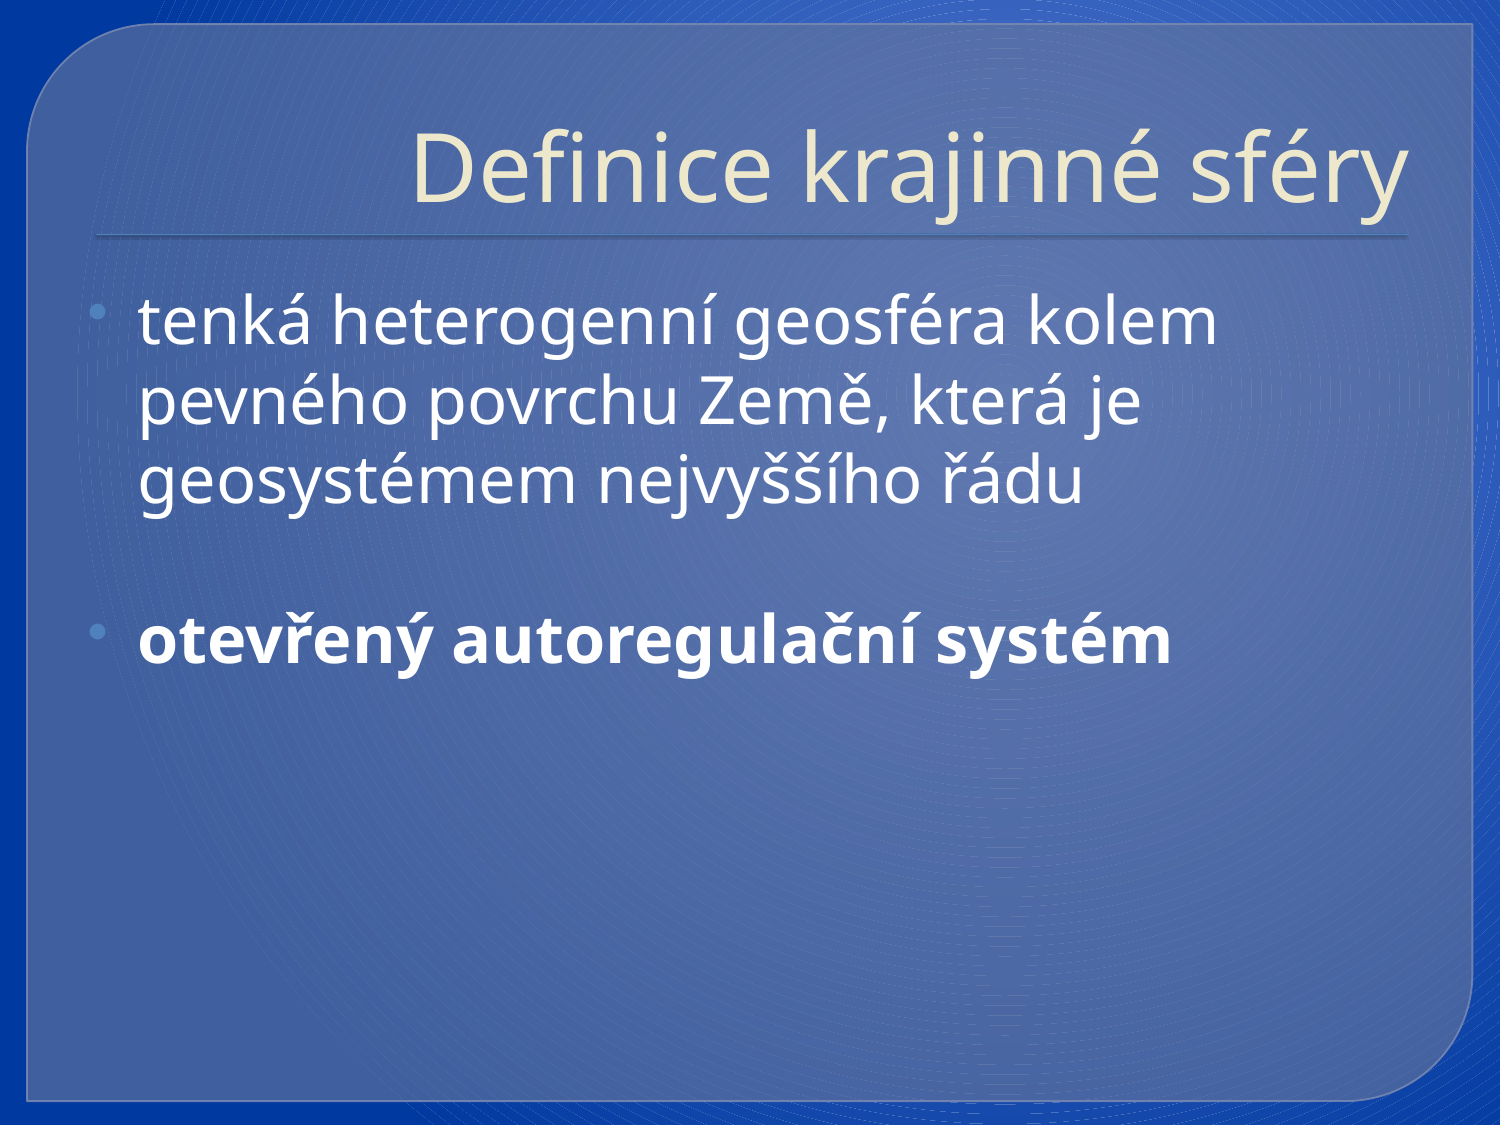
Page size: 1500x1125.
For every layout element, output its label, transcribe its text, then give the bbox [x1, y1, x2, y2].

title Definice krajinné sféry [75, 41, 1425, 230]
list tenká heterogenní geosféra kolem pevného povrchu Země, která je geosystémem nejvyššího řádu otevřený autoregulační systém [75, 270, 1425, 1013]
